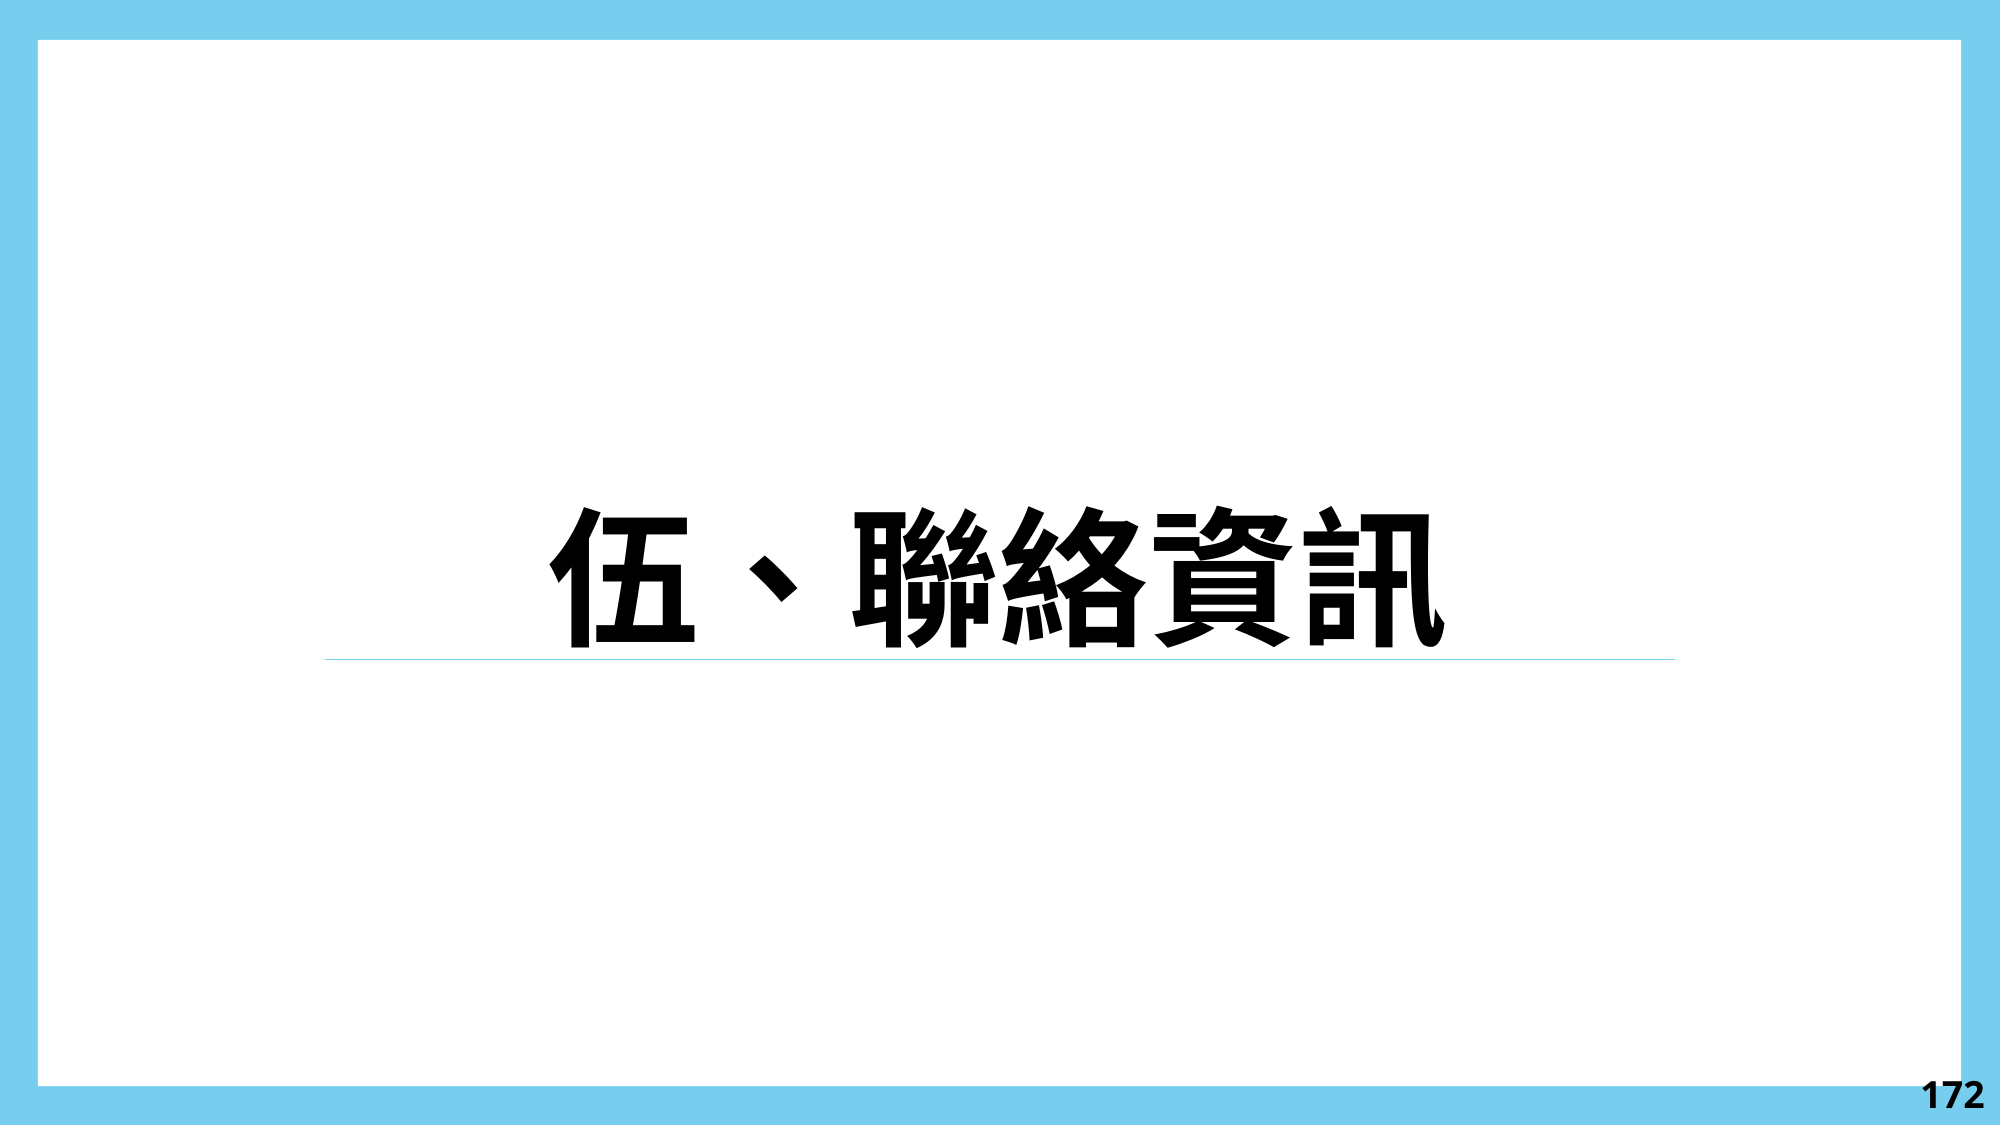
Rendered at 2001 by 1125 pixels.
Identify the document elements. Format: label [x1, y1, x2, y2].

title [181, 192, 1817, 673]
slide_number [1720, 1066, 2000, 1125]
